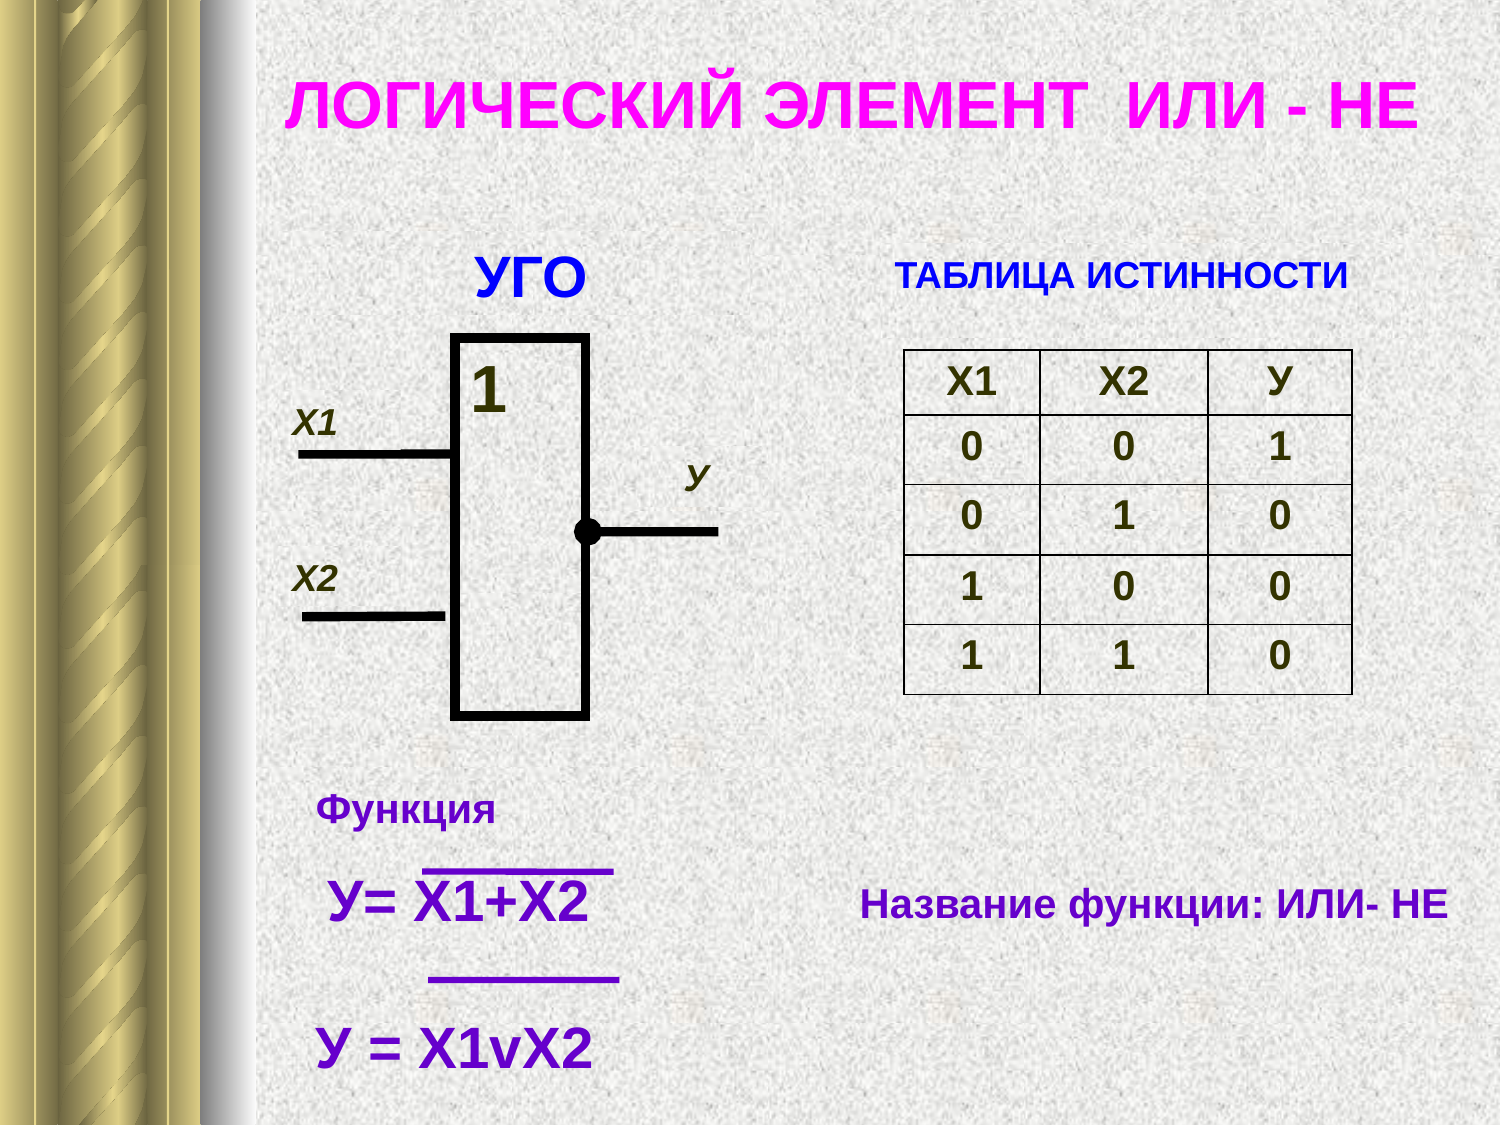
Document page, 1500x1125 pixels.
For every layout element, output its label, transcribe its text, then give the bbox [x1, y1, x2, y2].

table_cell 1 [1209, 416, 1351, 484]
table_cell 0 [905, 416, 1039, 484]
table_cell 1 [1041, 625, 1207, 694]
table_cell 0 [1041, 556, 1207, 624]
table_header Х2 [1041, 351, 1207, 414]
text_box Название функции: ИЛИ- НЕ [844, 869, 1465, 927]
table_header Х1 [905, 351, 1039, 414]
table_header У [1209, 351, 1351, 414]
table_cell 1 [905, 625, 1039, 694]
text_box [277, 337, 762, 717]
text_box ТАБЛИЦА ИСТИННОСТИ [879, 243, 1424, 338]
table_cell 0 [1209, 625, 1351, 694]
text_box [300, 774, 774, 1031]
table_cell 1 [905, 556, 1039, 624]
table_cell 0 [1209, 556, 1351, 624]
picture [256, 0, 1500, 1125]
text_box ЛОГИЧЕСКИЙ ЭЛЕМЕНТ ИЛИ - НЕ [253, 54, 1453, 149]
table_cell 0 [1041, 416, 1207, 484]
table_cell 0 [905, 485, 1039, 554]
table_cell 0 [1209, 485, 1351, 554]
text_box УГО [277, 231, 750, 315]
table_cell 1 [1041, 485, 1207, 554]
